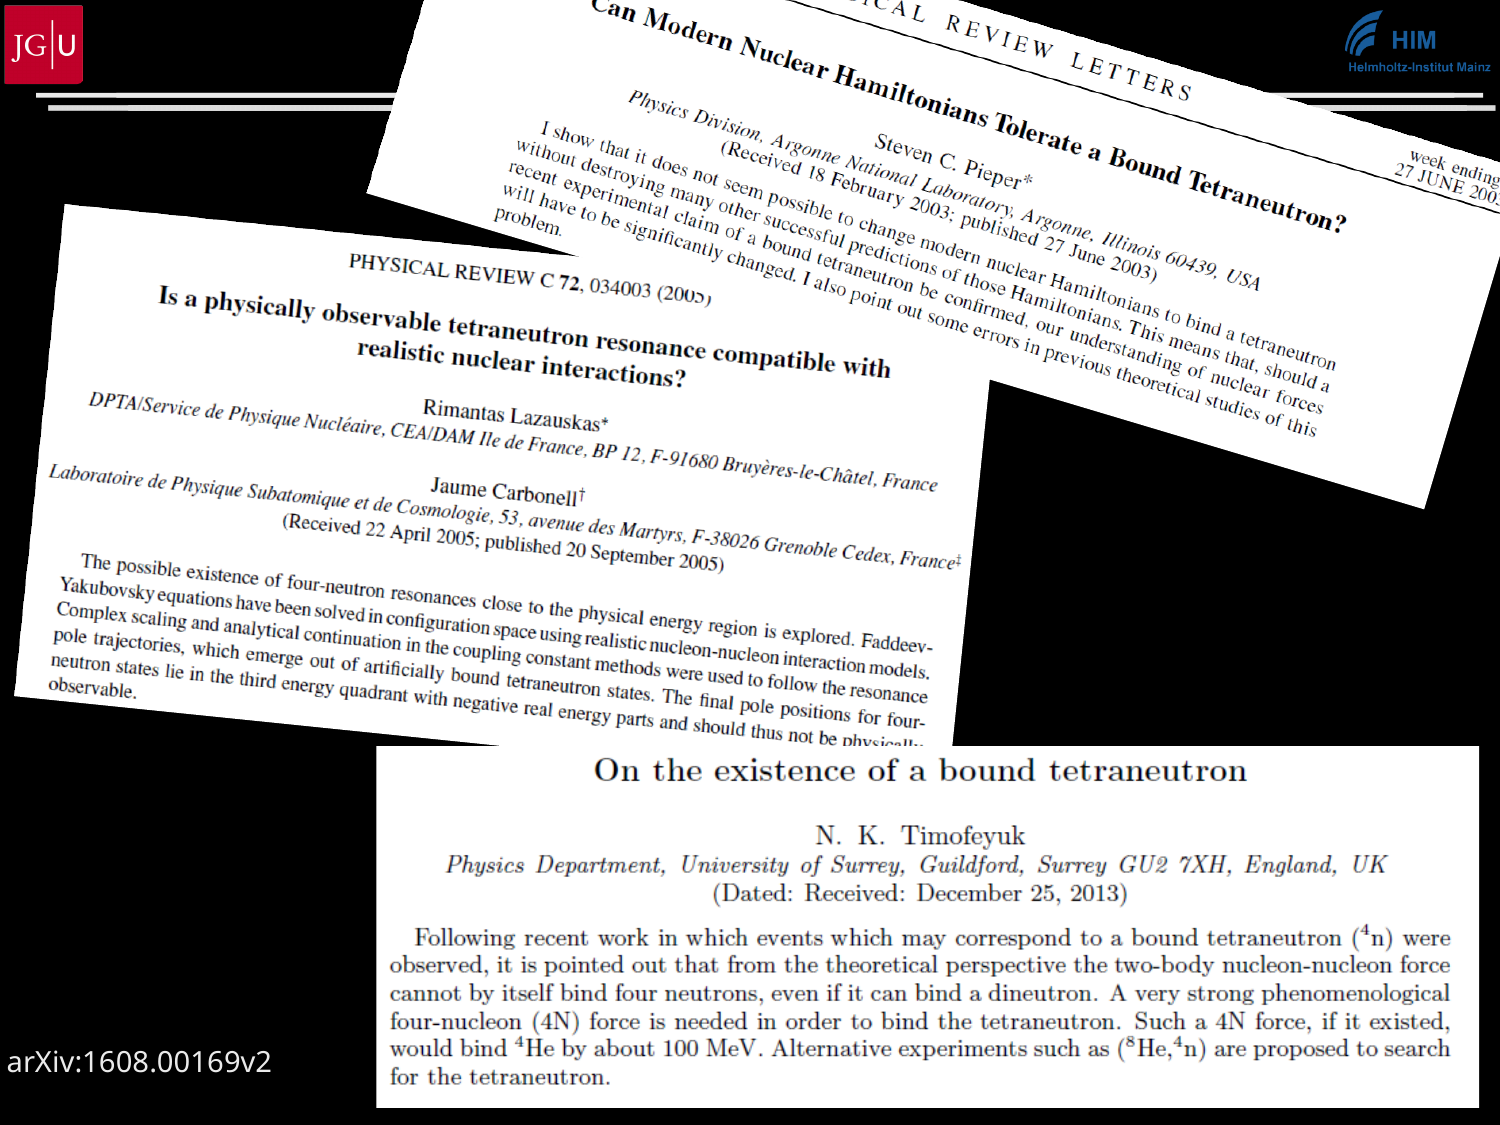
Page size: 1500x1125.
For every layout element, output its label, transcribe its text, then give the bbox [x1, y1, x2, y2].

picture [35, 3, 1499, 1108]
picture [0, 3, 84, 85]
list arXiv:1608.00169v2 [0, 1035, 371, 1108]
